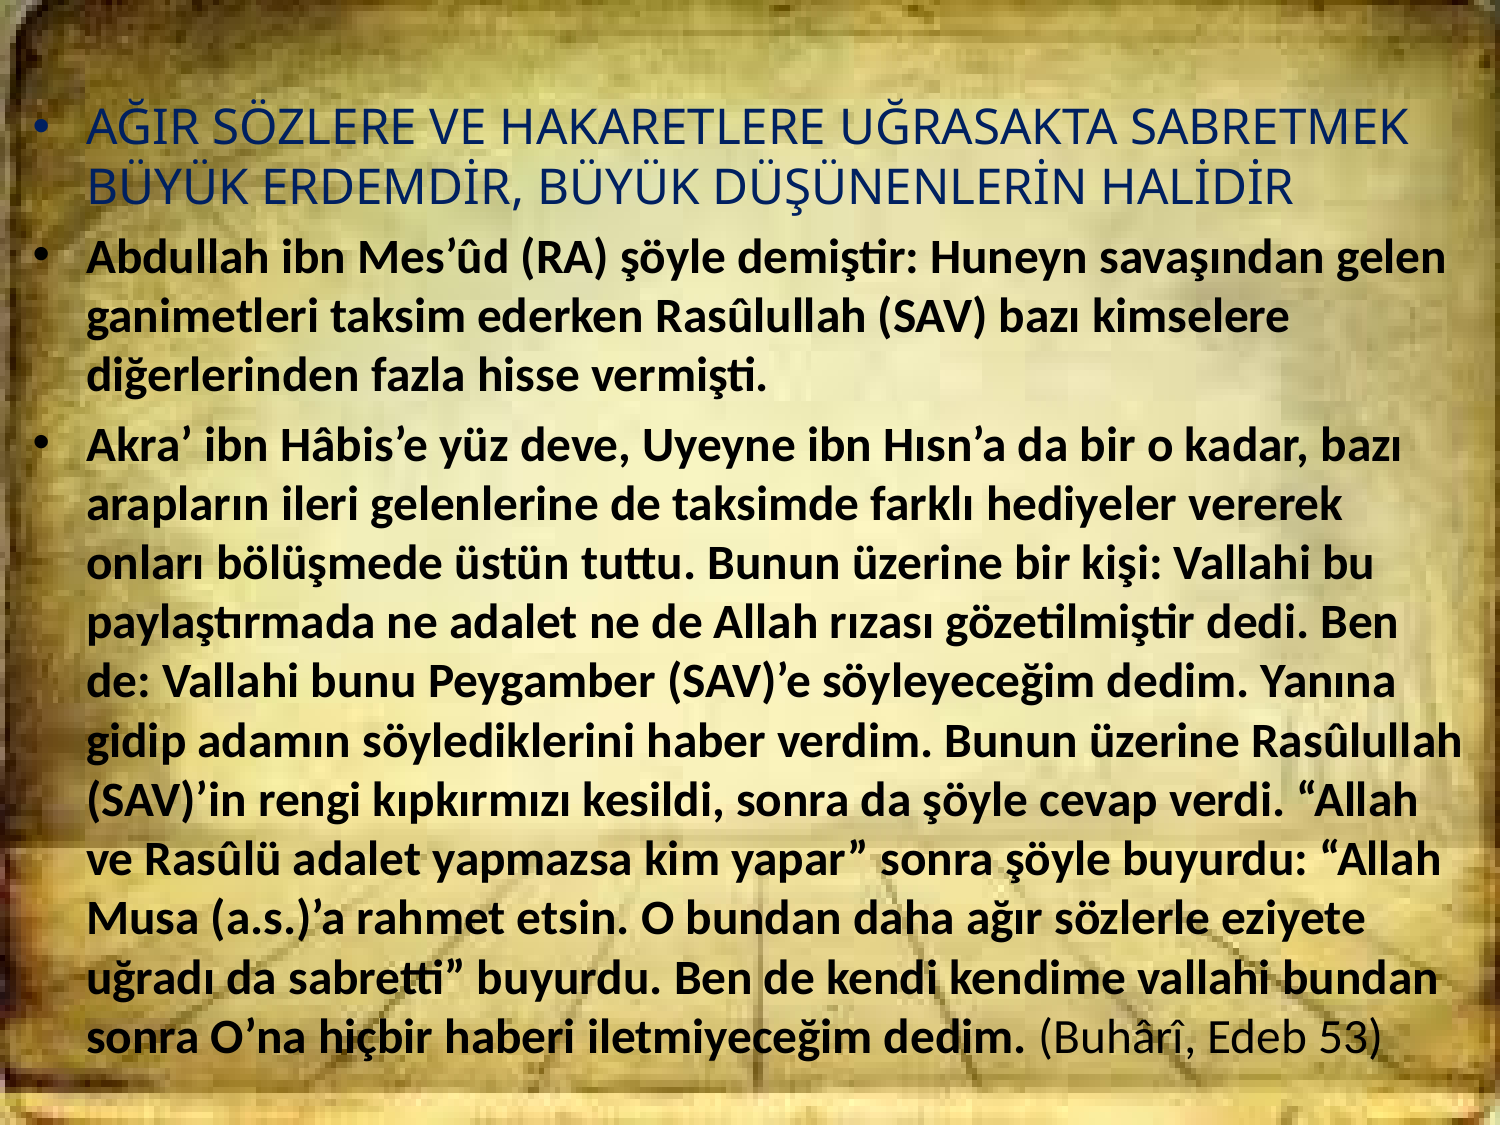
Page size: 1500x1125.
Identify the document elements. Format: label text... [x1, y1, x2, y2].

list AĞIR SÖZLERE VE HAKARETLERE UĞRASAKTA SABRETMEK BÜYÜK ERDEMDİR, BÜYÜK DÜŞÜNENLERİN HALİDİR Abdullah ibn Mes’ûd (RA) şöyle demiştir: Huneyn savaşından gelen ganimetleri taksim ederken Rasûlullah (SAV) bazı kimselere diğerlerinden fazla hisse vermişti. Akra’ ibn Hâbis’e yüz deve, Uyeyne ibn Hısn’a da bir o kadar, bazı arapların ileri gelenlerine de taksimde farklı hediyeler vererek onları bölüşmede üstün tuttu. Bunun üzerine bir kişi: Vallahi bu paylaştırmada ne adalet ne de Allah rızası gözetilmiştir dedi. Ben de: Vallahi bunu Peygamber (SAV)’e söyleyeceğim dedim. Yanına gidip adamın söylediklerini haber verdim. Bunun üzerine Rasûlullah (SAV)’in rengi kıpkırmızı kesildi, sonra da şöyle cevap verdi. “Allah ve Rasûlü adalet yapmazsa kim yapar” sonra şöyle buyurdu: “Allah Musa (a.s.)’a rahmet etsin. O bundan daha ağır sözlerle eziyete uğradı da sabretti” buyurdu. Ben de kendi kendime vallahi bundan sonra O’na hiçbir haberi iletmiyeceğim dedim. (Buhârî, Edeb 53) [17, 19, 1483, 1125]
picture [0, 0, 1500, 1125]
